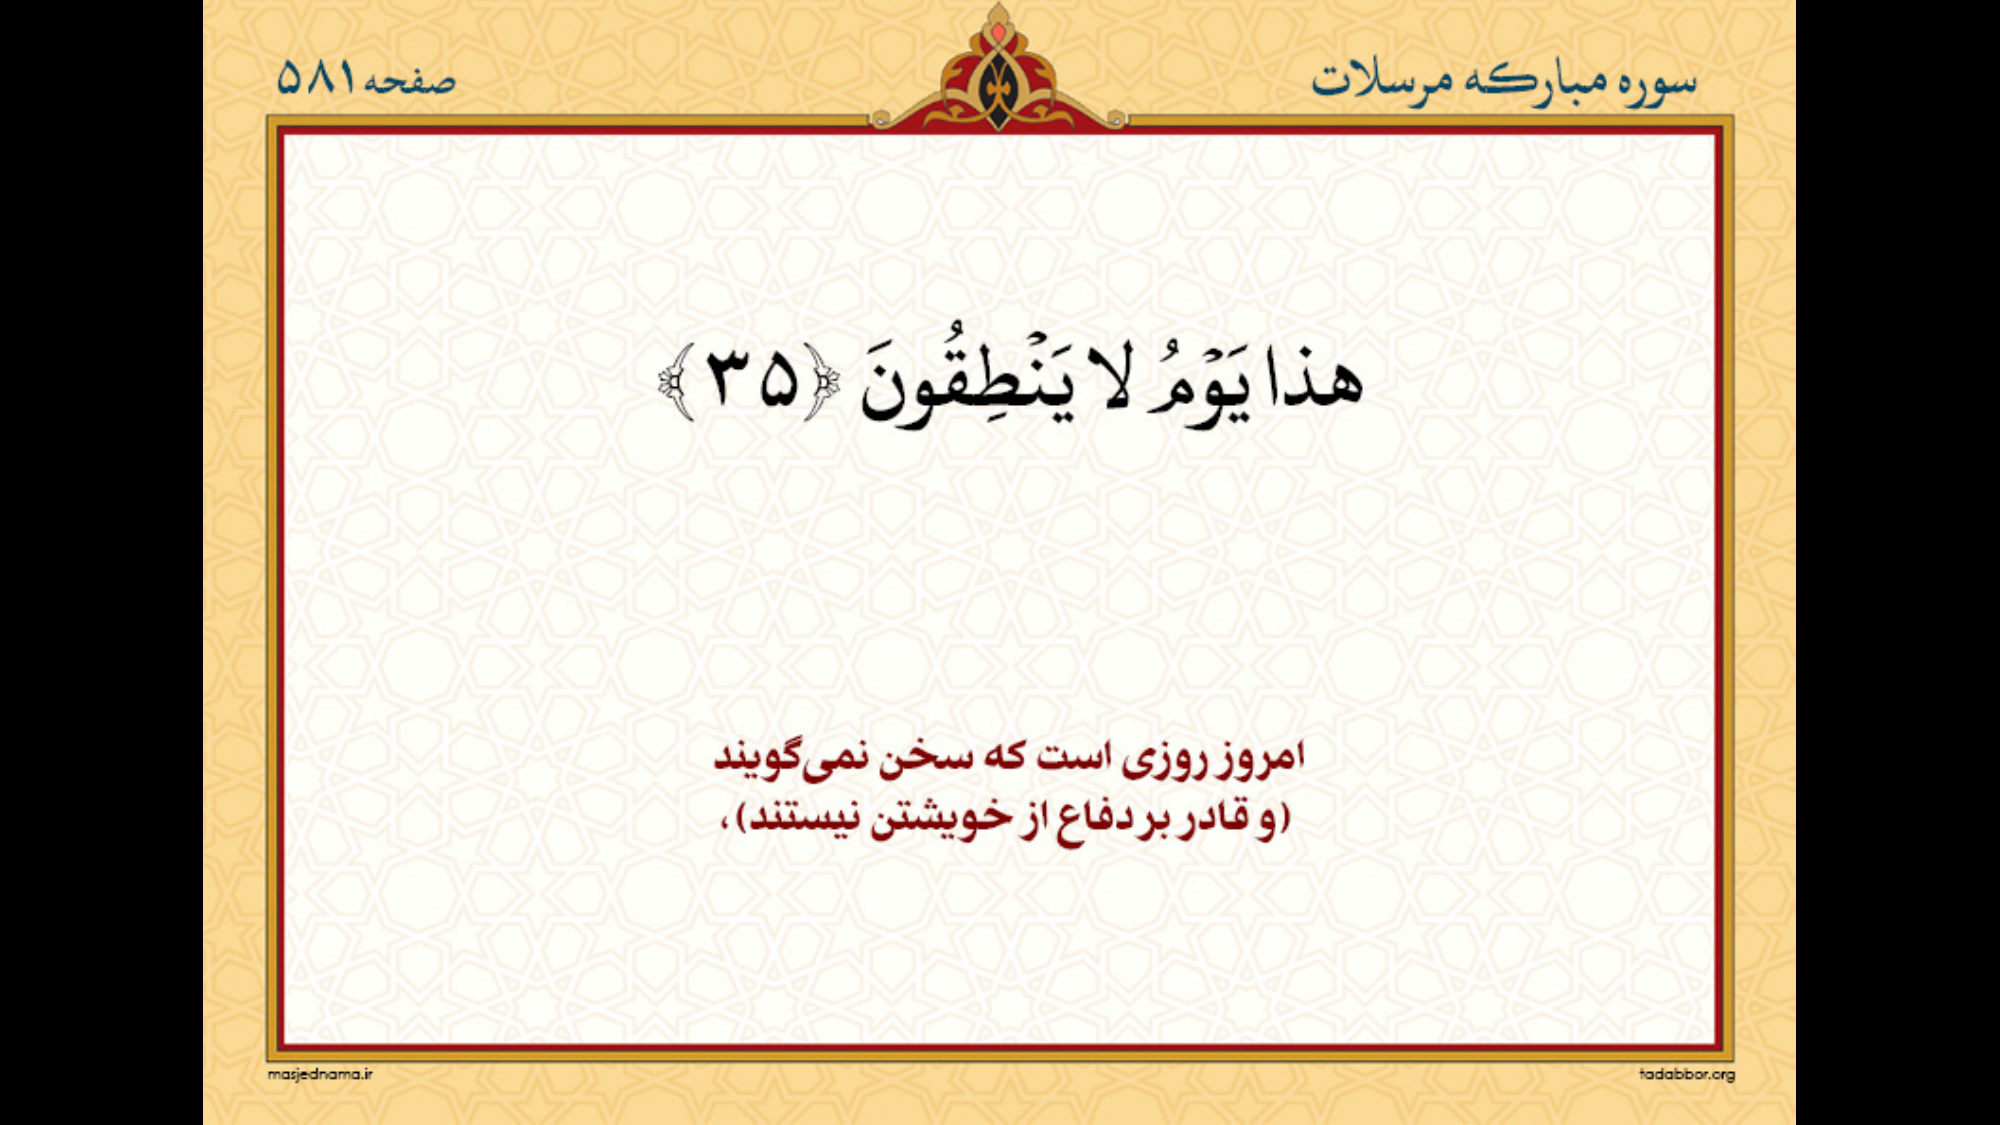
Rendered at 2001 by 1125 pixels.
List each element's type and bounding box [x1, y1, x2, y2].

picture [203, 0, 1796, 1125]
